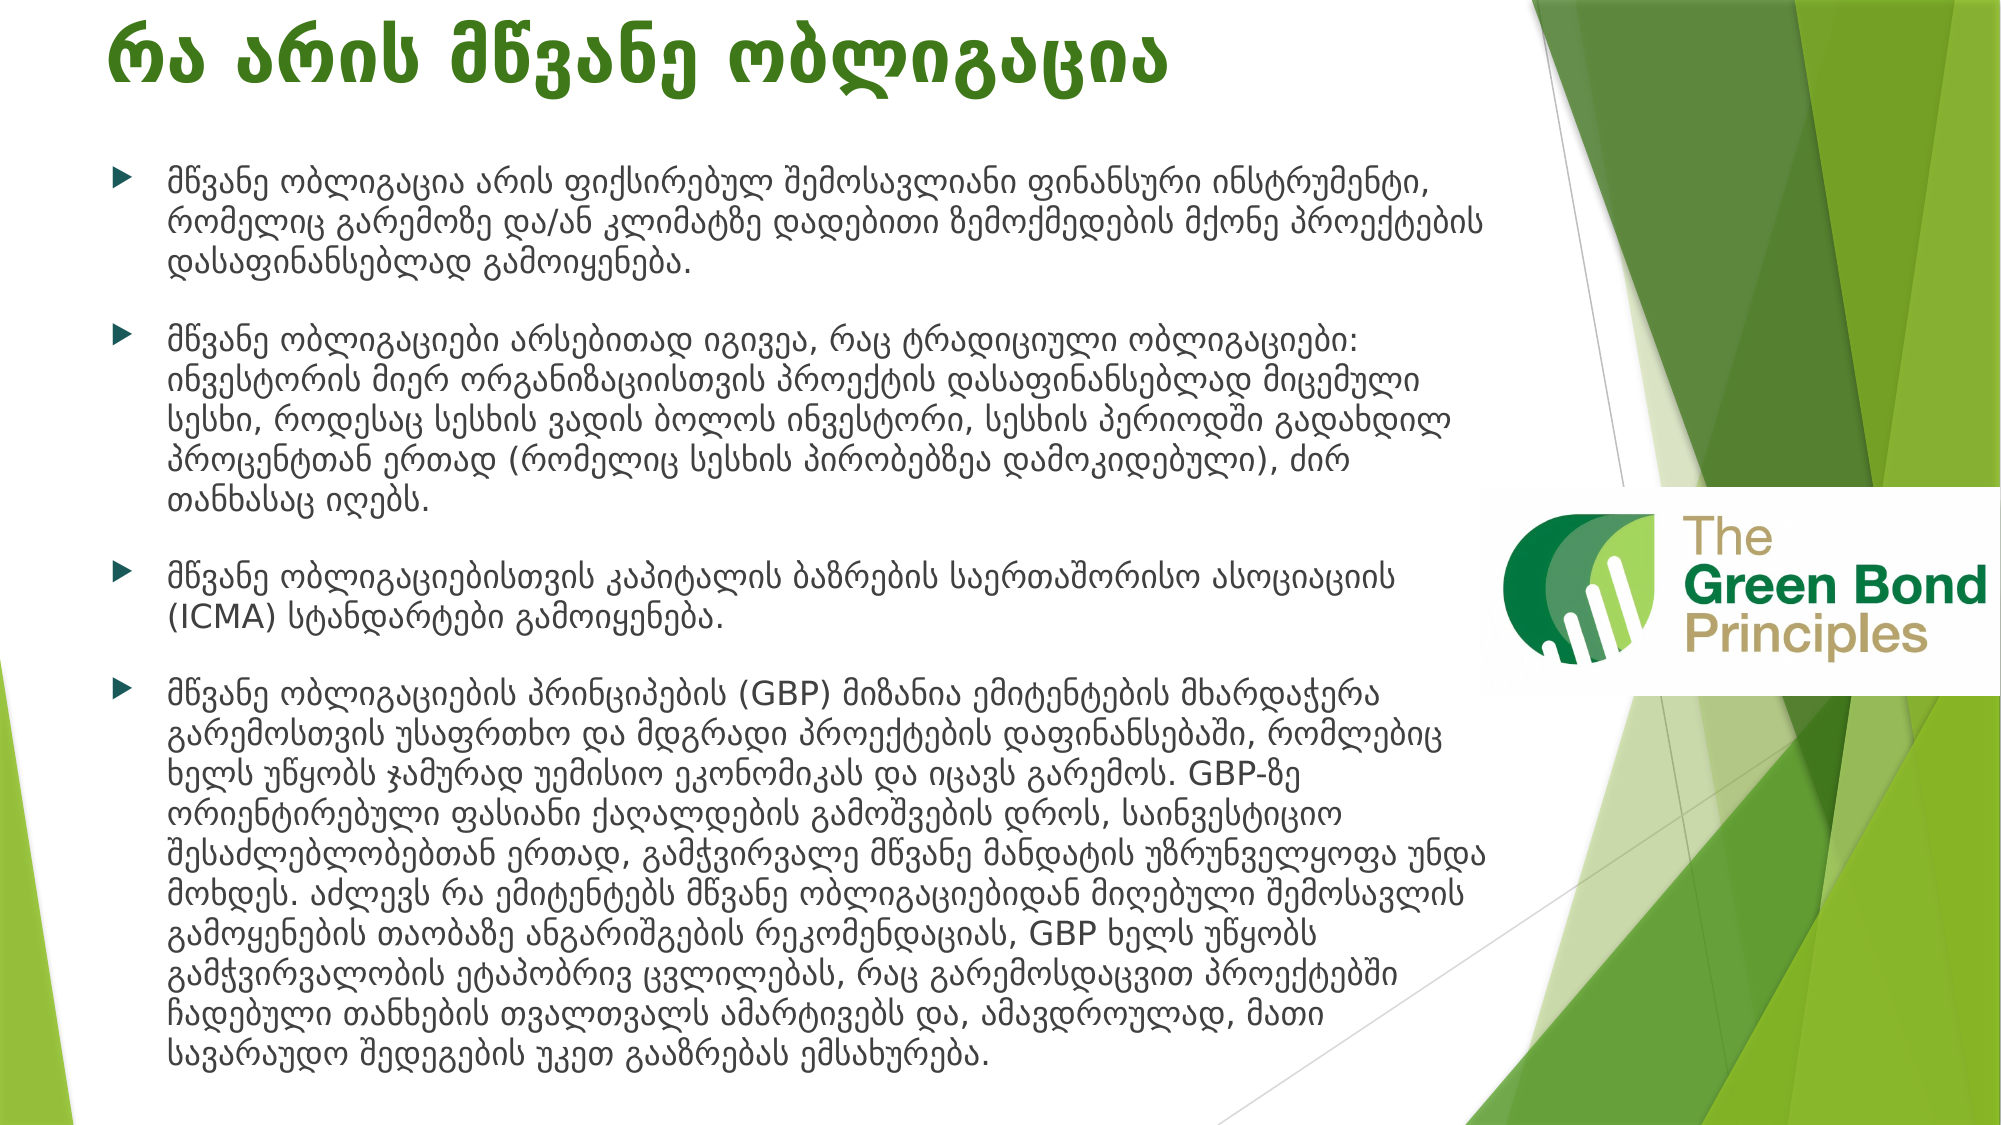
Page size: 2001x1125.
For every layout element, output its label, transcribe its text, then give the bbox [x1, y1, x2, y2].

title რა არის მწვანე ობლიგაცია [0, 0, 1536, 116]
picture [1479, 487, 2000, 696]
list მწვანე ობლიგაცია არის ფიქსირებულ შემოსავლიანი ფინანსური ინსტრუმენტი, რომელიც გარემოზე და/ან კლიმატზე დადებითი ზემოქმედების მქონე პროექტების დასაფინანსებლად გამოიყენება. მწვანე ობლიგაციები არსებითად იგივეა, რაც ტრადიციული ობლიგაციები: ინვესტორის მიერ ორგანიზაციისთვის პროექტის დასაფინანსებლად მიცემული სესხი, როდესაც სესხის ვადის ბოლოს ინვესტორი, სესხის პერიოდში გადახდილ პროცენტთან ერთად (რომელიც სესხის პირობებზეა დამოკიდებული), ძირ თანხასაც იღებს. მწვანე ობლიგაციებისთვის კაპიტალის ბაზრების საერთაშორისო ასოციაციის (ICMA) სტანდარტები გამოიყენება. მწვანე ობლიგაციების პრინციპების (GBP) მიზანია ემიტენტების მხარდაჭერა გარემოსთვის უსაფრთხო და მდგრადი პროექტების დაფინანსებაში, რომლებიც ხელს უწყობს ჯამურად უემისიო ეკონომიკას და იცავს გარემოს. GBP-ზე ორიენტირებული ფასიანი ქაღალდების გამოშვების დროს, საინვესტიციო შესაძლებლობებთან ერთად, გამჭვირვალე მწვანე მანდატის უზრუნველყოფა უნდა მოხდეს. აძლევს რა ემიტენტებს მწვანე ობლიგაციებიდან მიღებული შემოსავლის გამოყენების თაობაზე ანგარიშგების რეკომენდაციას, GBP ხელს უწყობს გამჭვირვალობის ეტაპობრივ ცვლილებას, რაც გარემოსდაცვით პროექტებში ჩადებული თანხების თვალთვალს ამარტივებს და, ამავდროულად, მათი სავარაუდო შედეგების უკეთ გააზრებას ემსახურება. [95, 153, 1507, 871]
